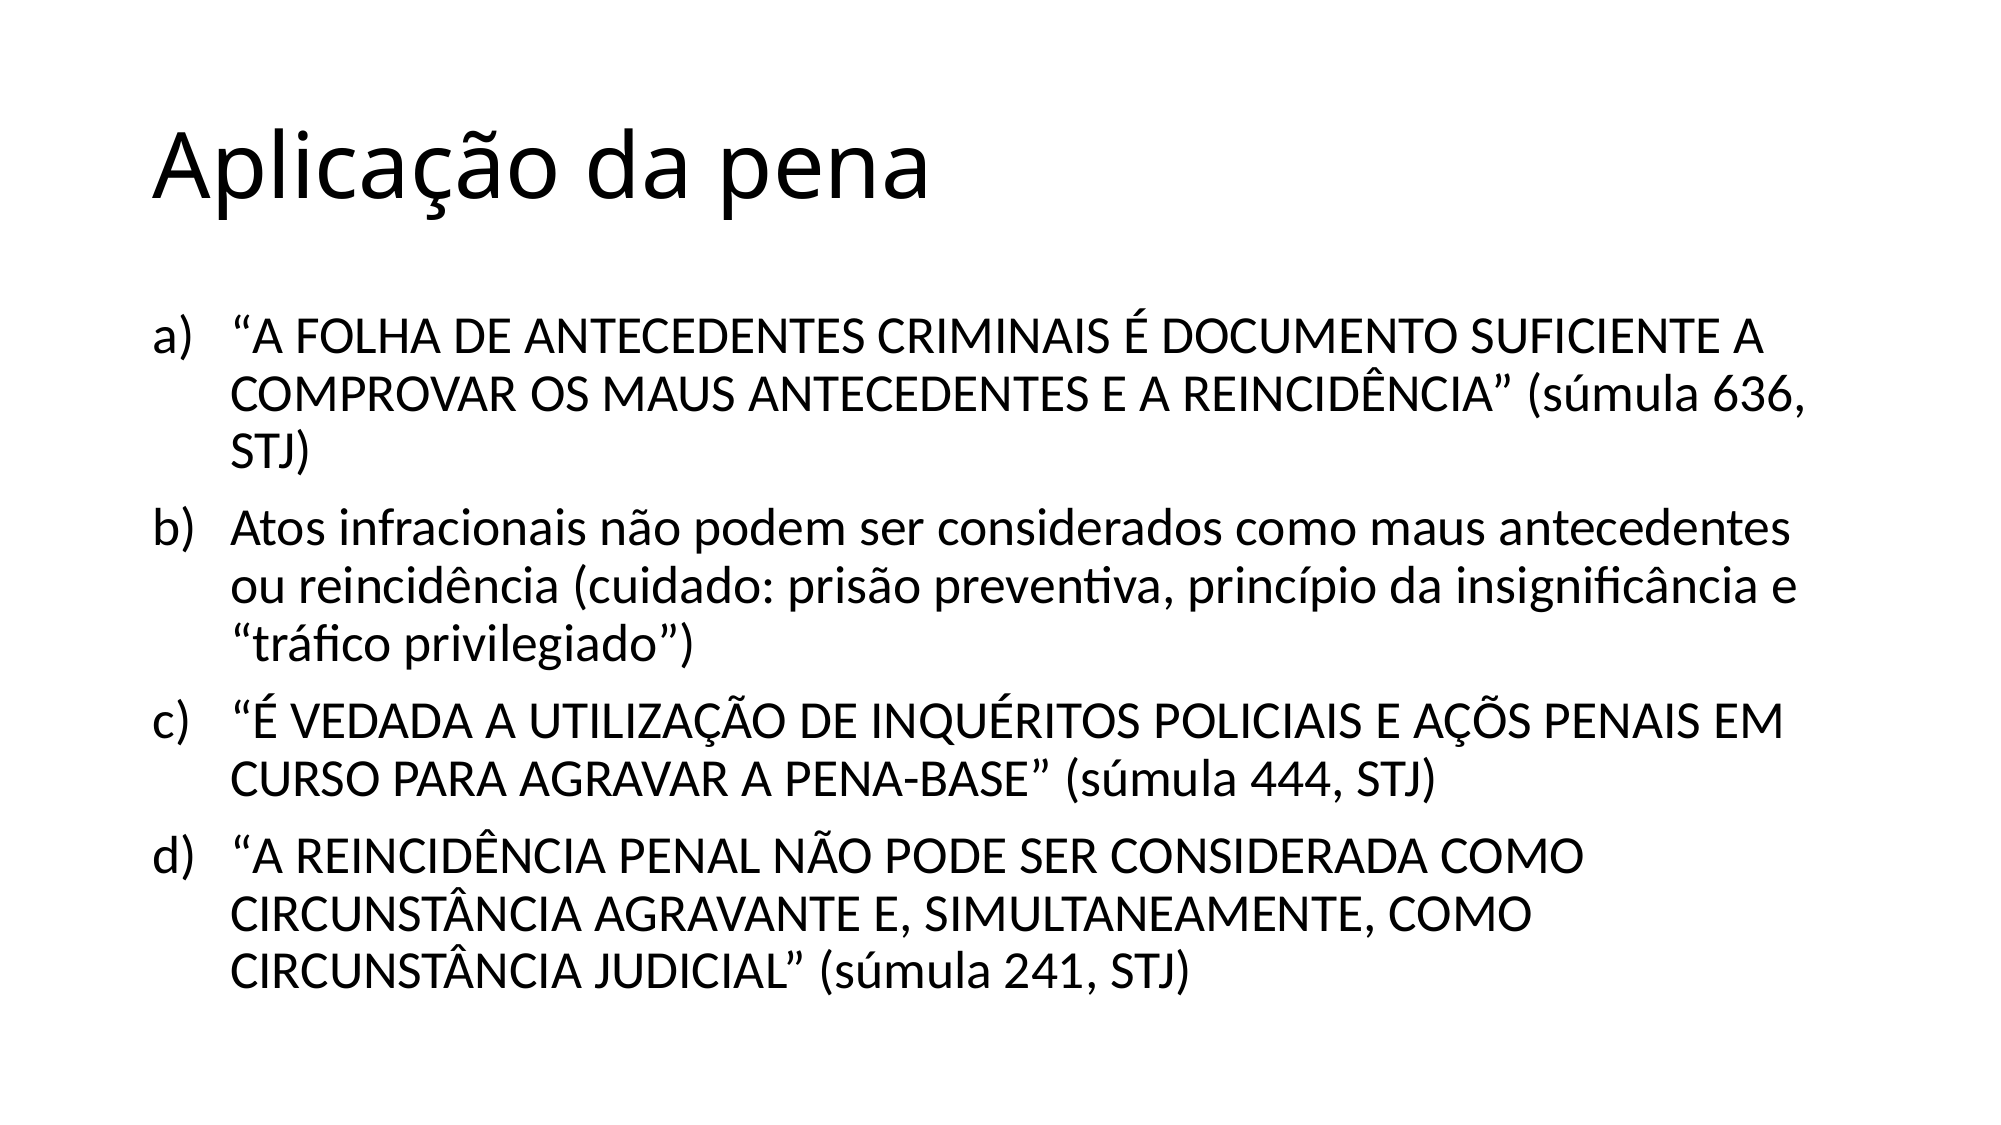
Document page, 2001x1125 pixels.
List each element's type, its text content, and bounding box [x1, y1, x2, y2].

title Aplicação da pena [137, 59, 1863, 278]
list “A FOLHA DE ANTECEDENTES CRIMINAIS É DOCUMENTO SUFICIENTE A COMPROVAR OS MAUS ANTECEDENTES E A REINCIDÊNCIA” (súmula 636, STJ) Atos infracionais não podem ser considerados como maus antecedentes ou reincidência (cuidado: prisão preventiva, princípio da insignificância e “tráfico privilegiado”) “É VEDADA A UTILIZAÇÃO DE INQUÉRITOS POLICIAIS E AÇÕS PENAIS EM CURSO PARA AGRAVAR A PENA-BASE” (súmula 444, STJ) “A REINCIDÊNCIA PENAL NÃO PODE SER CONSIDERADA COMO CIRCUNSTÂNCIA AGRAVANTE E, SIMULTANEAMENTE, COMO CIRCUNSTÂNCIA JUDICIAL” (súmula 241, STJ) [137, 299, 1863, 1014]
